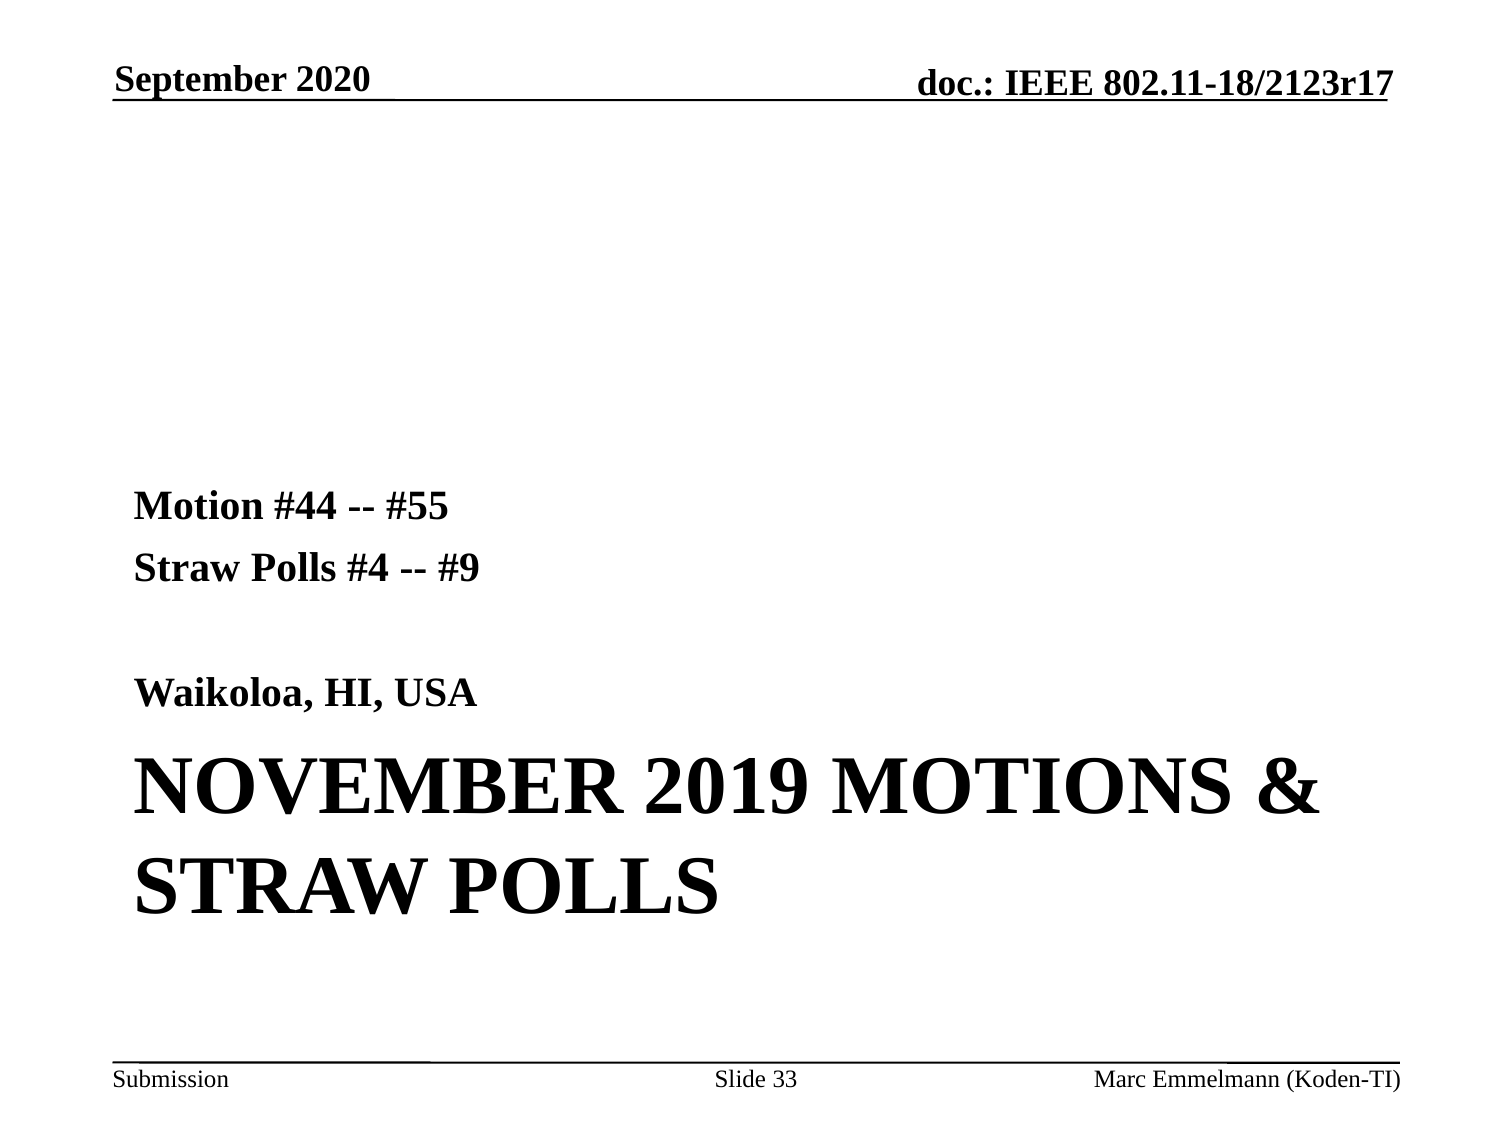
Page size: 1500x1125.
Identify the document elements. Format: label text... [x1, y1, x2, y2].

list Motion #44 -- #55 Straw Polls #4 -- #9 Waikoloa, HI, USA [118, 476, 1394, 724]
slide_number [114, 54, 423, 100]
footer Marc Emmelmann (Koden-TI) [878, 1061, 1402, 1093]
slide_number Slide 33 [712, 1061, 800, 1123]
title November 2019 Motions & Straw Polls [118, 724, 1394, 947]
